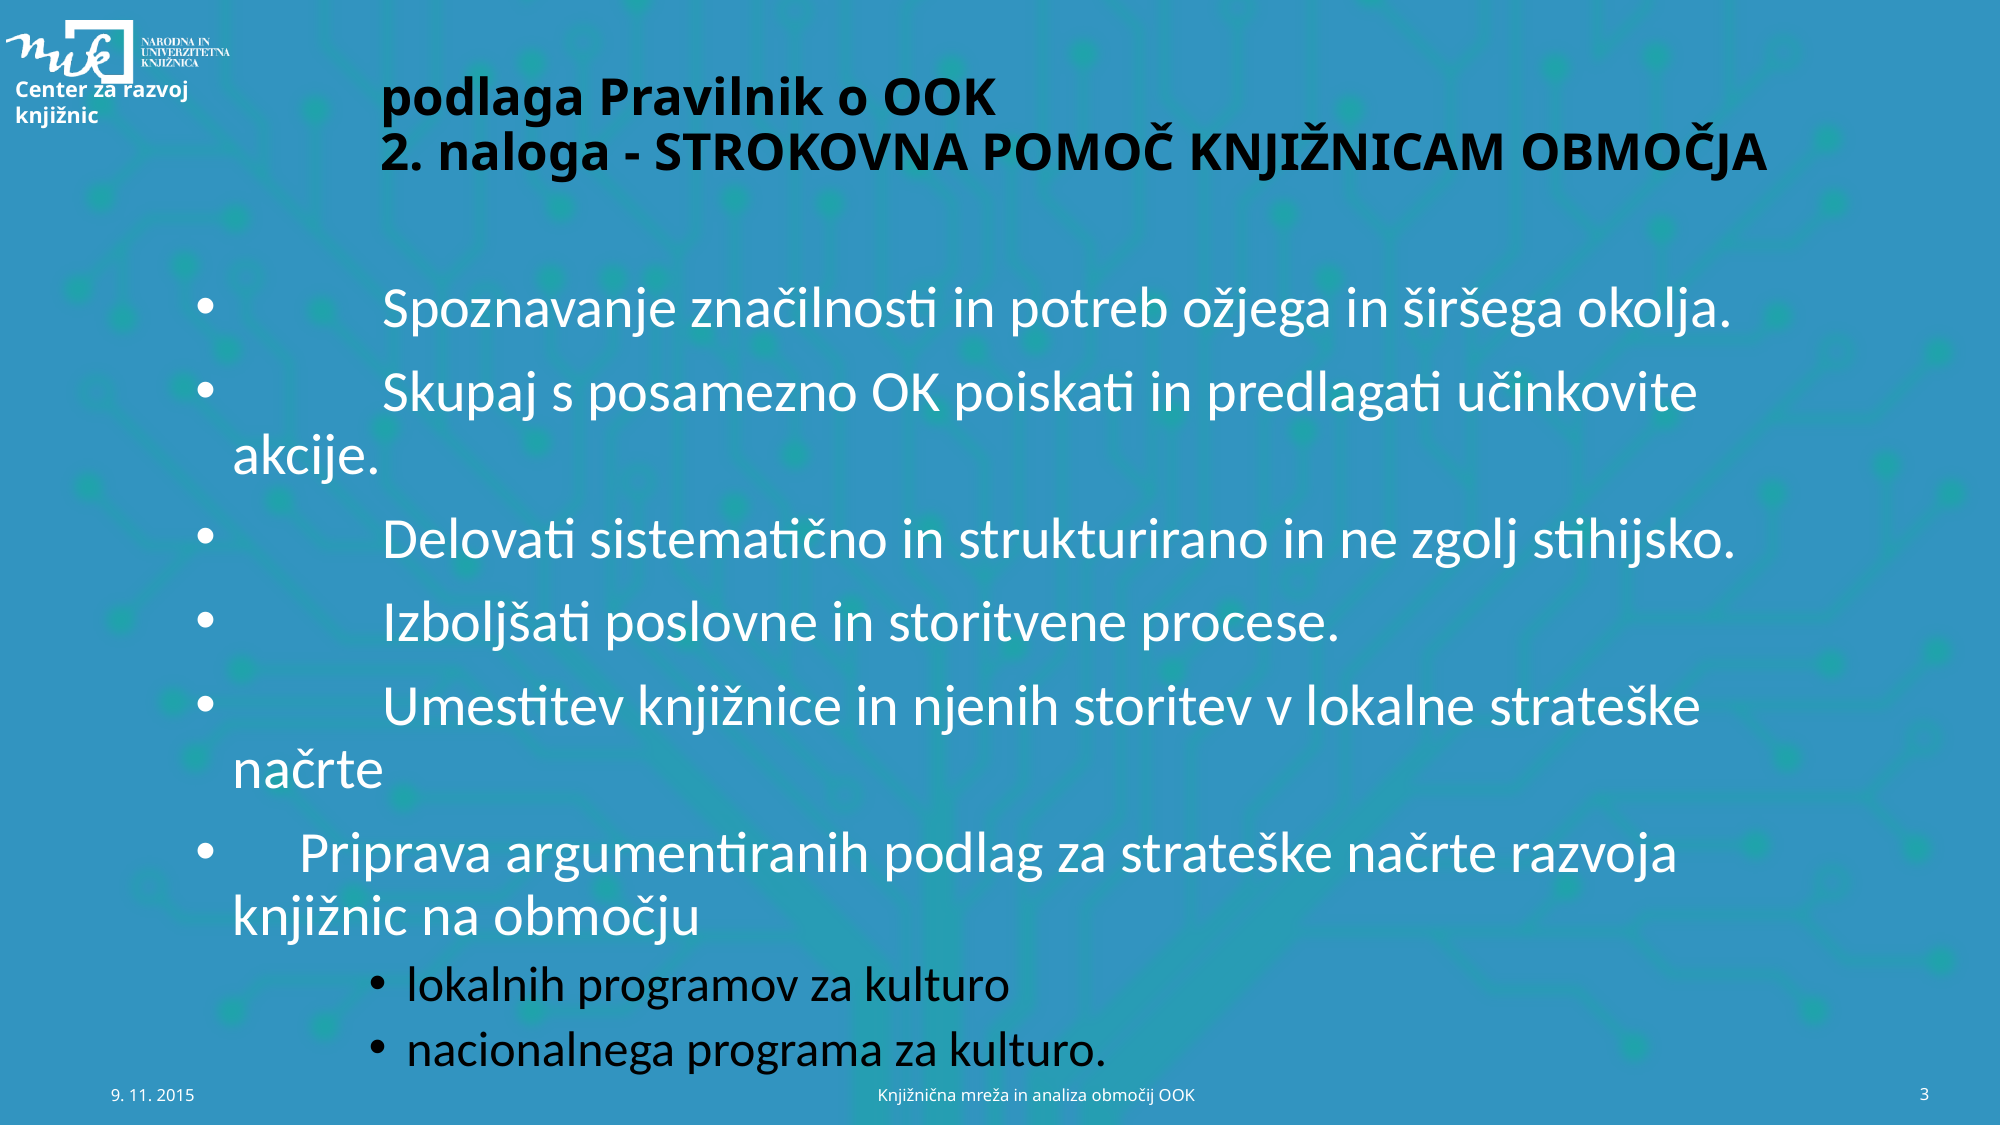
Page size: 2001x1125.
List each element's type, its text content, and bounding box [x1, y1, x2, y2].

picture [6, 20, 230, 84]
slide_number 3 [1862, 1065, 1945, 1125]
title podlaga Pravilnik o OOK 2. naloga - STROKOVNA POMOČ KNJIŽNICAM OBMOČJA [365, 45, 1879, 209]
list Spoznavanje značilnosti in potreb ožjega in širšega okolja. Skupaj s posamezno OK poiskati in predlagati učinkovite akcije. Delovati sistematično in strukturirano in ne zgolj stihijsko. Izboljšati poslovne in storitvene procese. Umestitev knjižnice in njenih storitev v lokalne strateške načrte Priprava argumentiranih podlag za strateške načrte razvoja knjižnic na območju lokalnih programov za kulturo nacionalnega programa za kulturo. [128, 269, 1838, 1096]
footer Knjižnična mreža in analiza območij OOK [235, 1065, 1838, 1125]
slide_number 9. 11. 2015 [0, 1065, 210, 1125]
